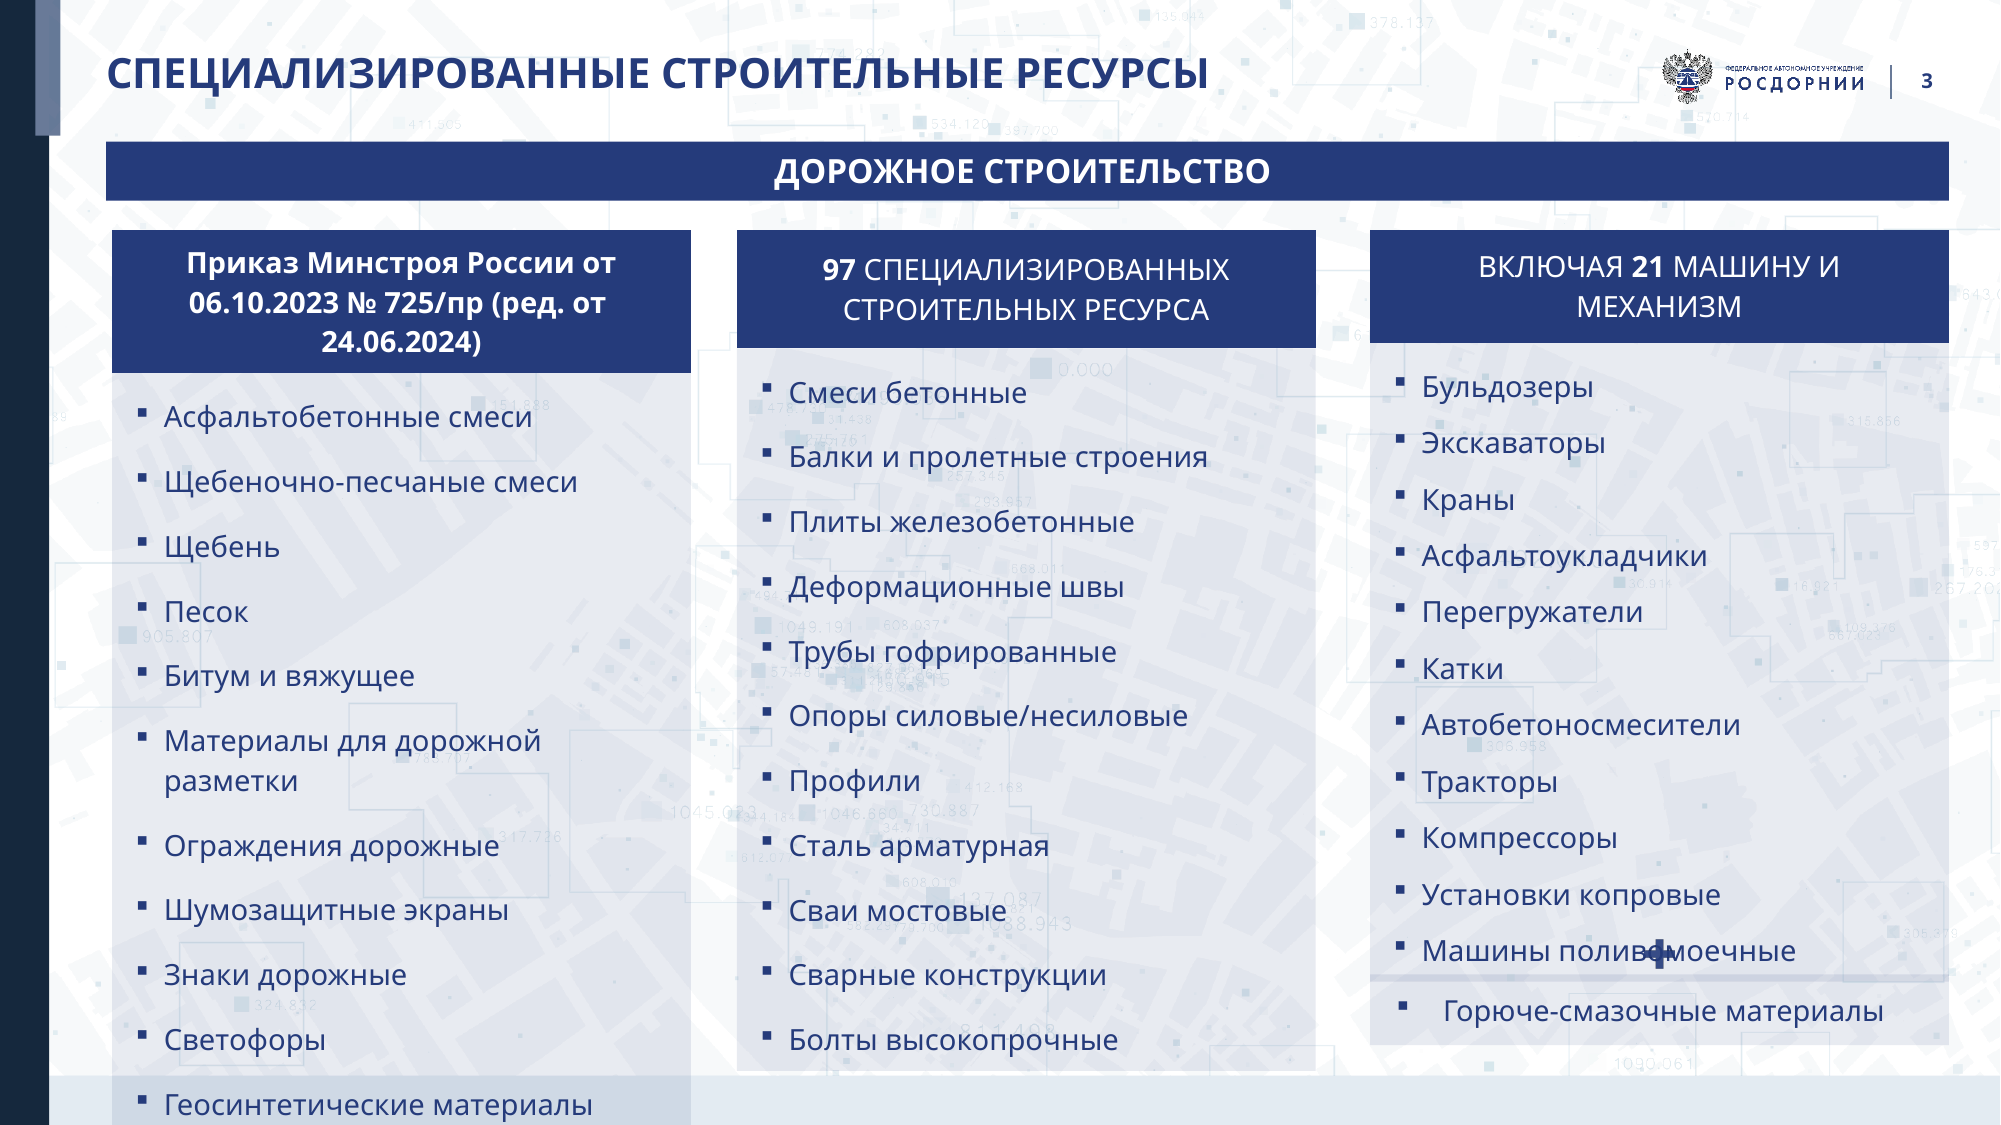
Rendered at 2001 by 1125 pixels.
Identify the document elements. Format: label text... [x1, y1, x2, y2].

table_cell Асфальтобетонные смеси Щебеночно-песчаные смеси Щебень Песок Битум и вяжущее Материалы для дорожной разметки Ограждения дорожные Шумозащитные экраны Знаки дорожные Светофоры Геосинтетические материалы [112, 373, 691, 1125]
table_cell Бульдозеры Экскаваторы Краны Асфальтоукладчики Перегружатели Катки Автобетоносмесители Тракторы Компрессоры Установки копровые Машины поливомоечные [1370, 343, 1949, 974]
picture [49, 0, 2000, 1076]
slide_number 3 [1902, 69, 2000, 95]
table_header Приказ Минстроя России от 06.10.2023 № 725/пр (ред. от 24.06.2024) [112, 230, 691, 373]
text_box Горюче-смазочные материалы [1369, 974, 1949, 1046]
text_box ДОРОЖНОЕ СТРОИТЕЛЬСТВО [106, 141, 1949, 201]
table_cell Смеси бетонные Балки и пролетные строения Плиты железобетонные Деформационные швы Трубы гофрированные Опоры силовые/несиловые Профили Сталь арматурная Сваи мостовые Сварные конструкции Болты высокопрочные [737, 348, 1316, 1071]
title СПЕЦИАЛИЗИРОВАННЫЕ СТРОИТЕЛЬНЫЕ РЕСУРСЫ [106, 47, 1663, 98]
table_header ВКЛЮЧАЯ 21 МАШИНУ И МЕХАНИЗМ [1370, 230, 1949, 343]
table_header 97 СПЕЦИАЛИЗИРОВАННЫХ СТРОИТЕЛЬНЫХ РЕСУРСА [737, 230, 1316, 348]
